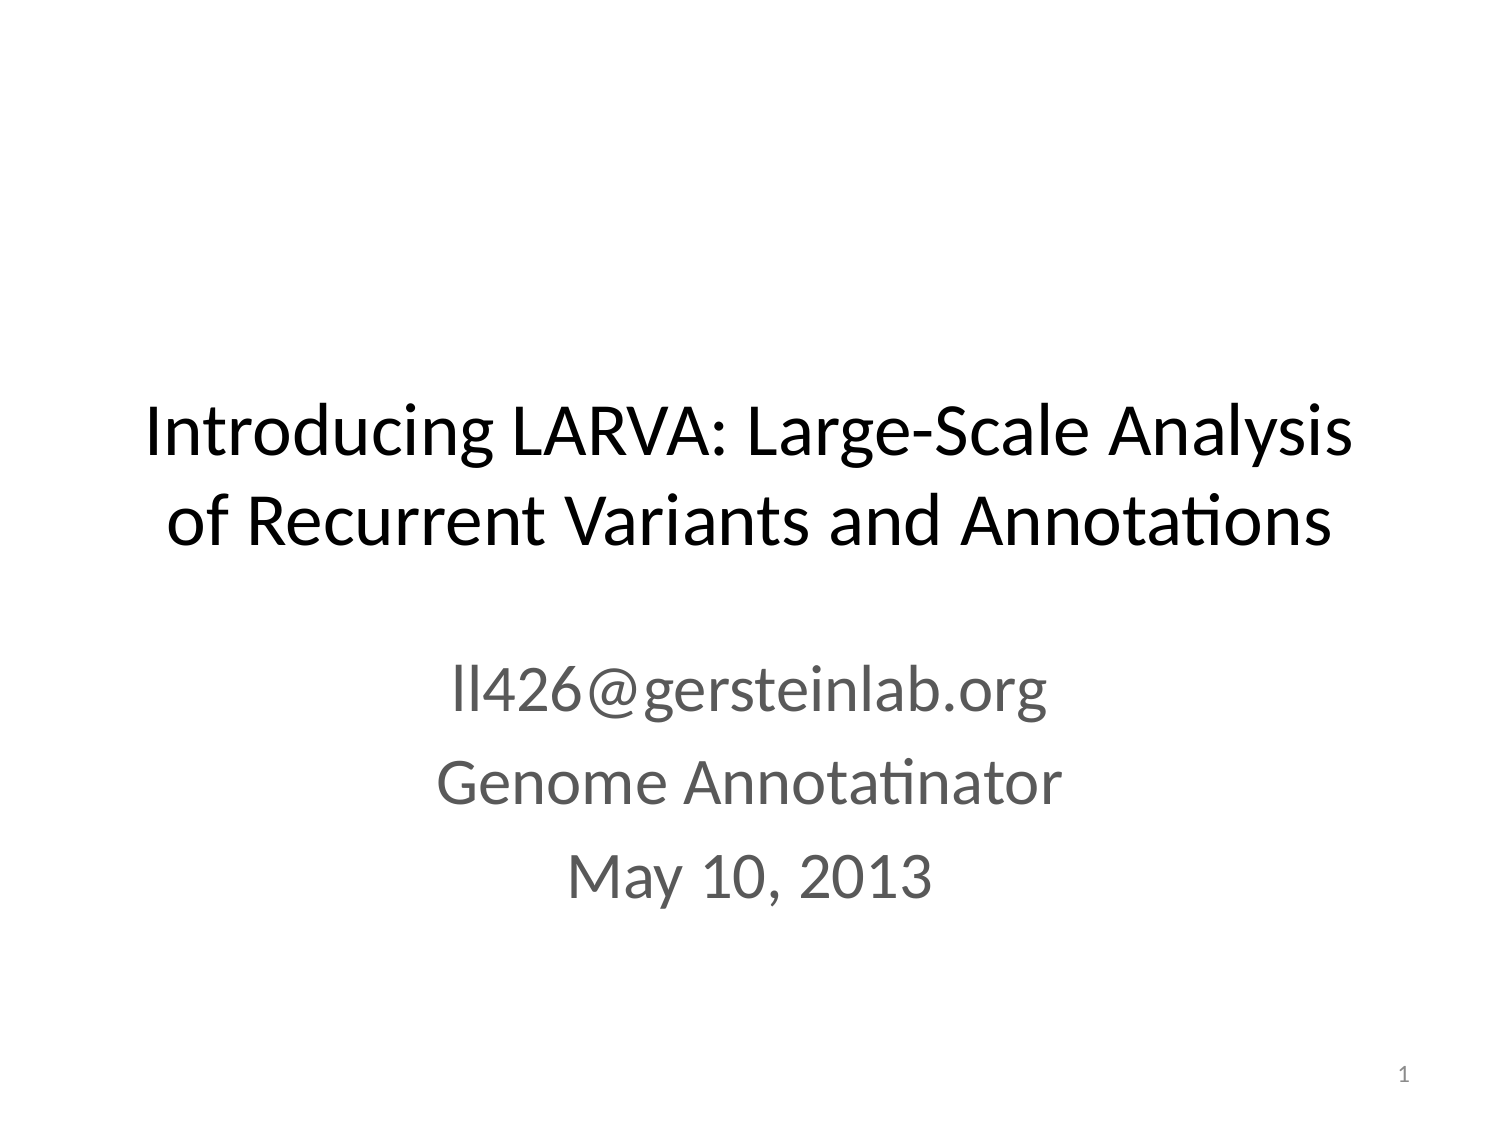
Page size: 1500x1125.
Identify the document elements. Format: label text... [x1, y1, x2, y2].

slide_number 1 [1074, 1042, 1425, 1103]
title Introducing LARVA: Large-Scale Analysis of Recurrent Variants and Annotations [112, 349, 1388, 591]
subtitle ll426@gersteinlab.org Genome Annotatinator May 10, 2013 [225, 637, 1275, 925]
